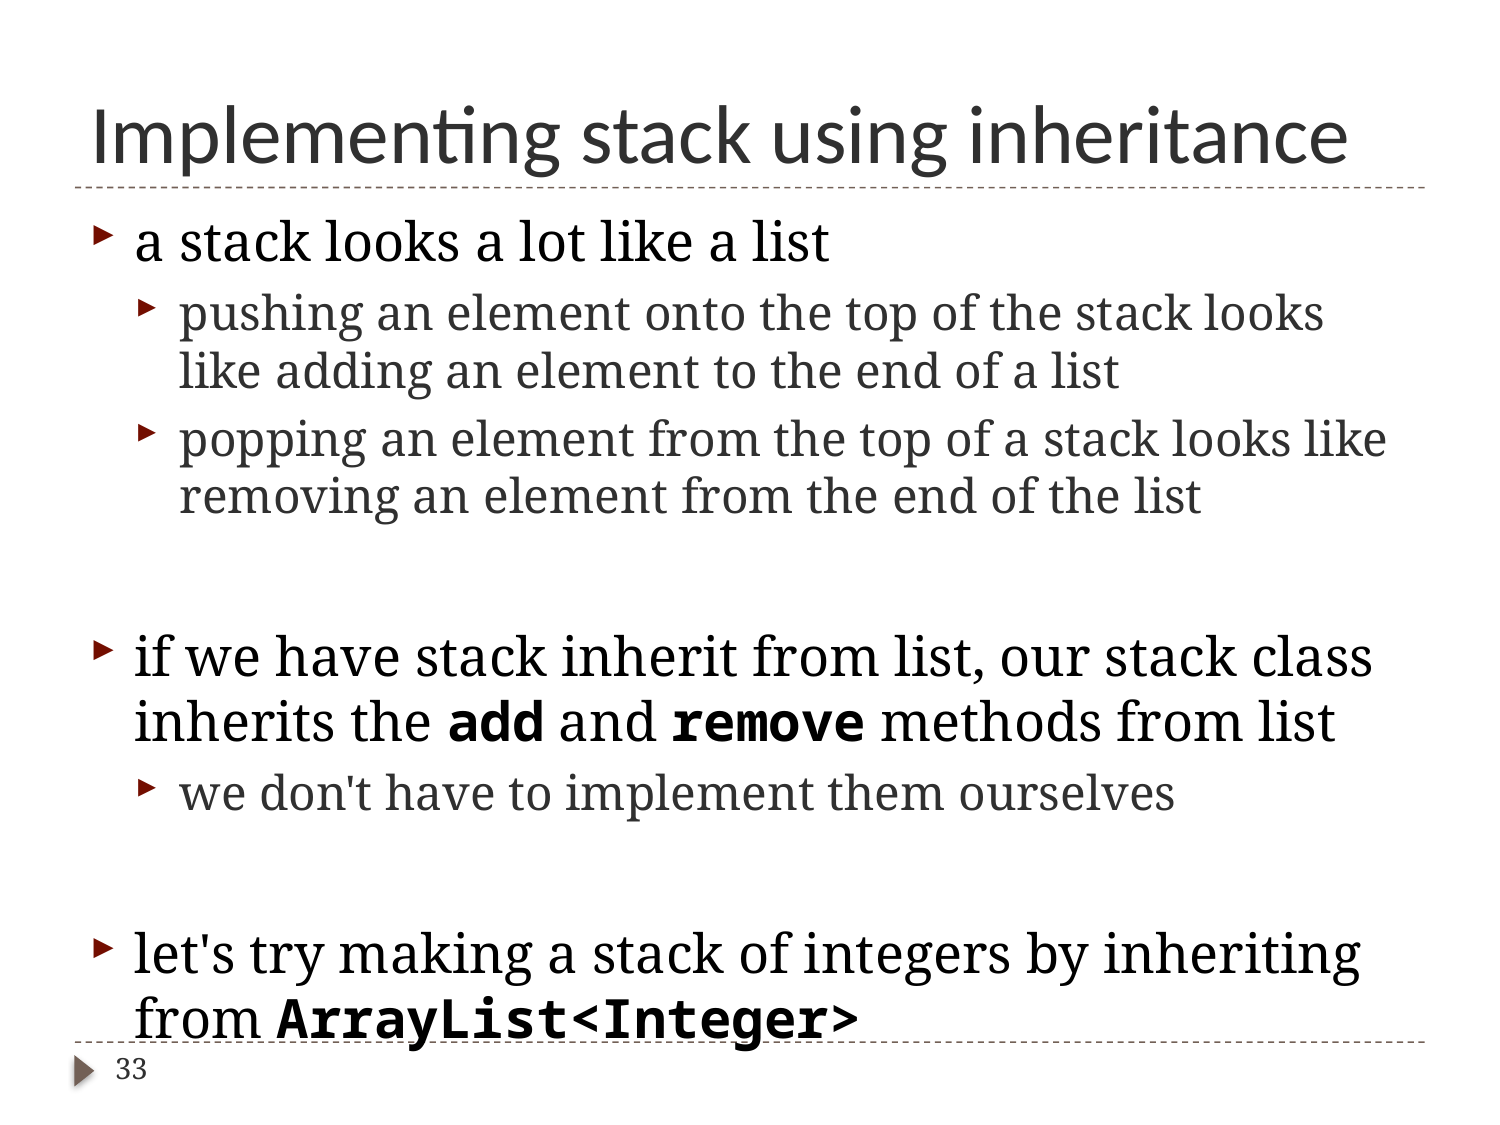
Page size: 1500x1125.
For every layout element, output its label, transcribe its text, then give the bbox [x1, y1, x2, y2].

list a stack looks a lot like a list pushing an element onto the top of the stack looks like adding an element to the end of a list popping an element from the top of a stack looks like removing an element from the end of the list if we have stack inherit from list, our stack class inherits the add and remove methods from list we don't have to implement them ourselves let's try making a stack of integers by inheriting from ArrayList<Integer> [74, 199, 1426, 1011]
slide_number 33 [100, 1042, 426, 1103]
title Implementing stack using inheritance [74, 24, 1426, 188]
